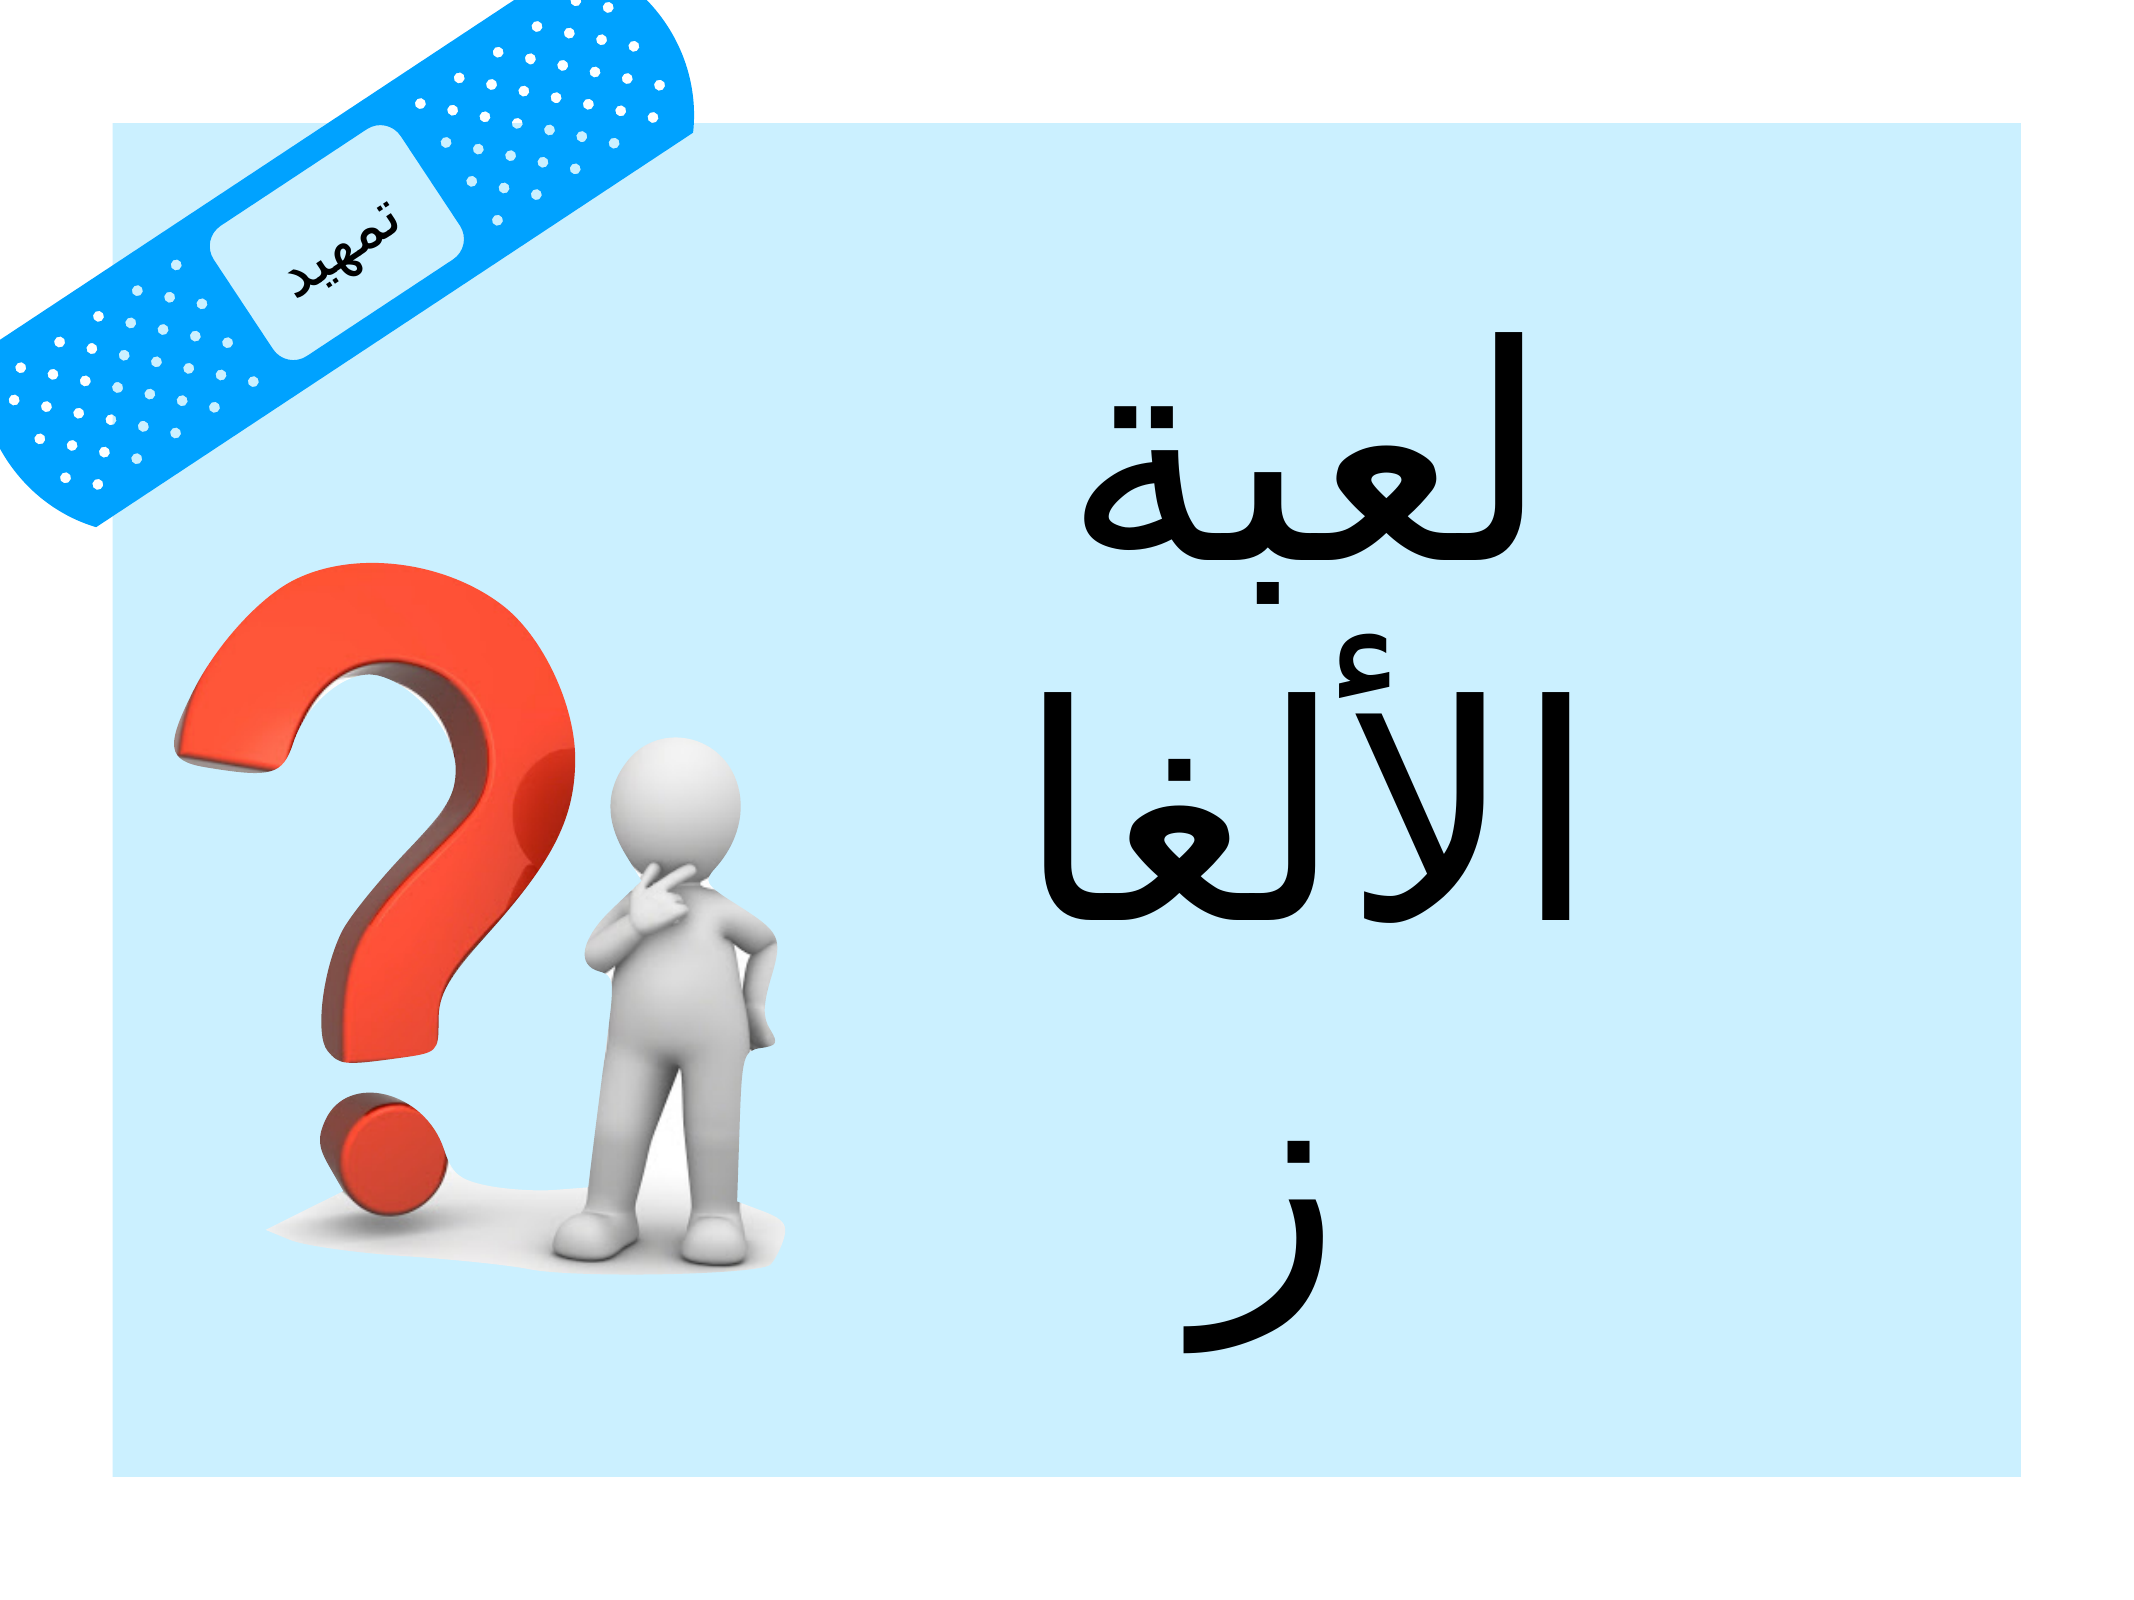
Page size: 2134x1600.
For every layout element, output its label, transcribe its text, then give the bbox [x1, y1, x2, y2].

text_box لعبة الألغاز [958, 251, 1657, 1349]
text_box [0, 0, 695, 528]
text_box تمهيد [180, 117, 494, 368]
text_box [112, 123, 2021, 1477]
picture [173, 562, 786, 1275]
